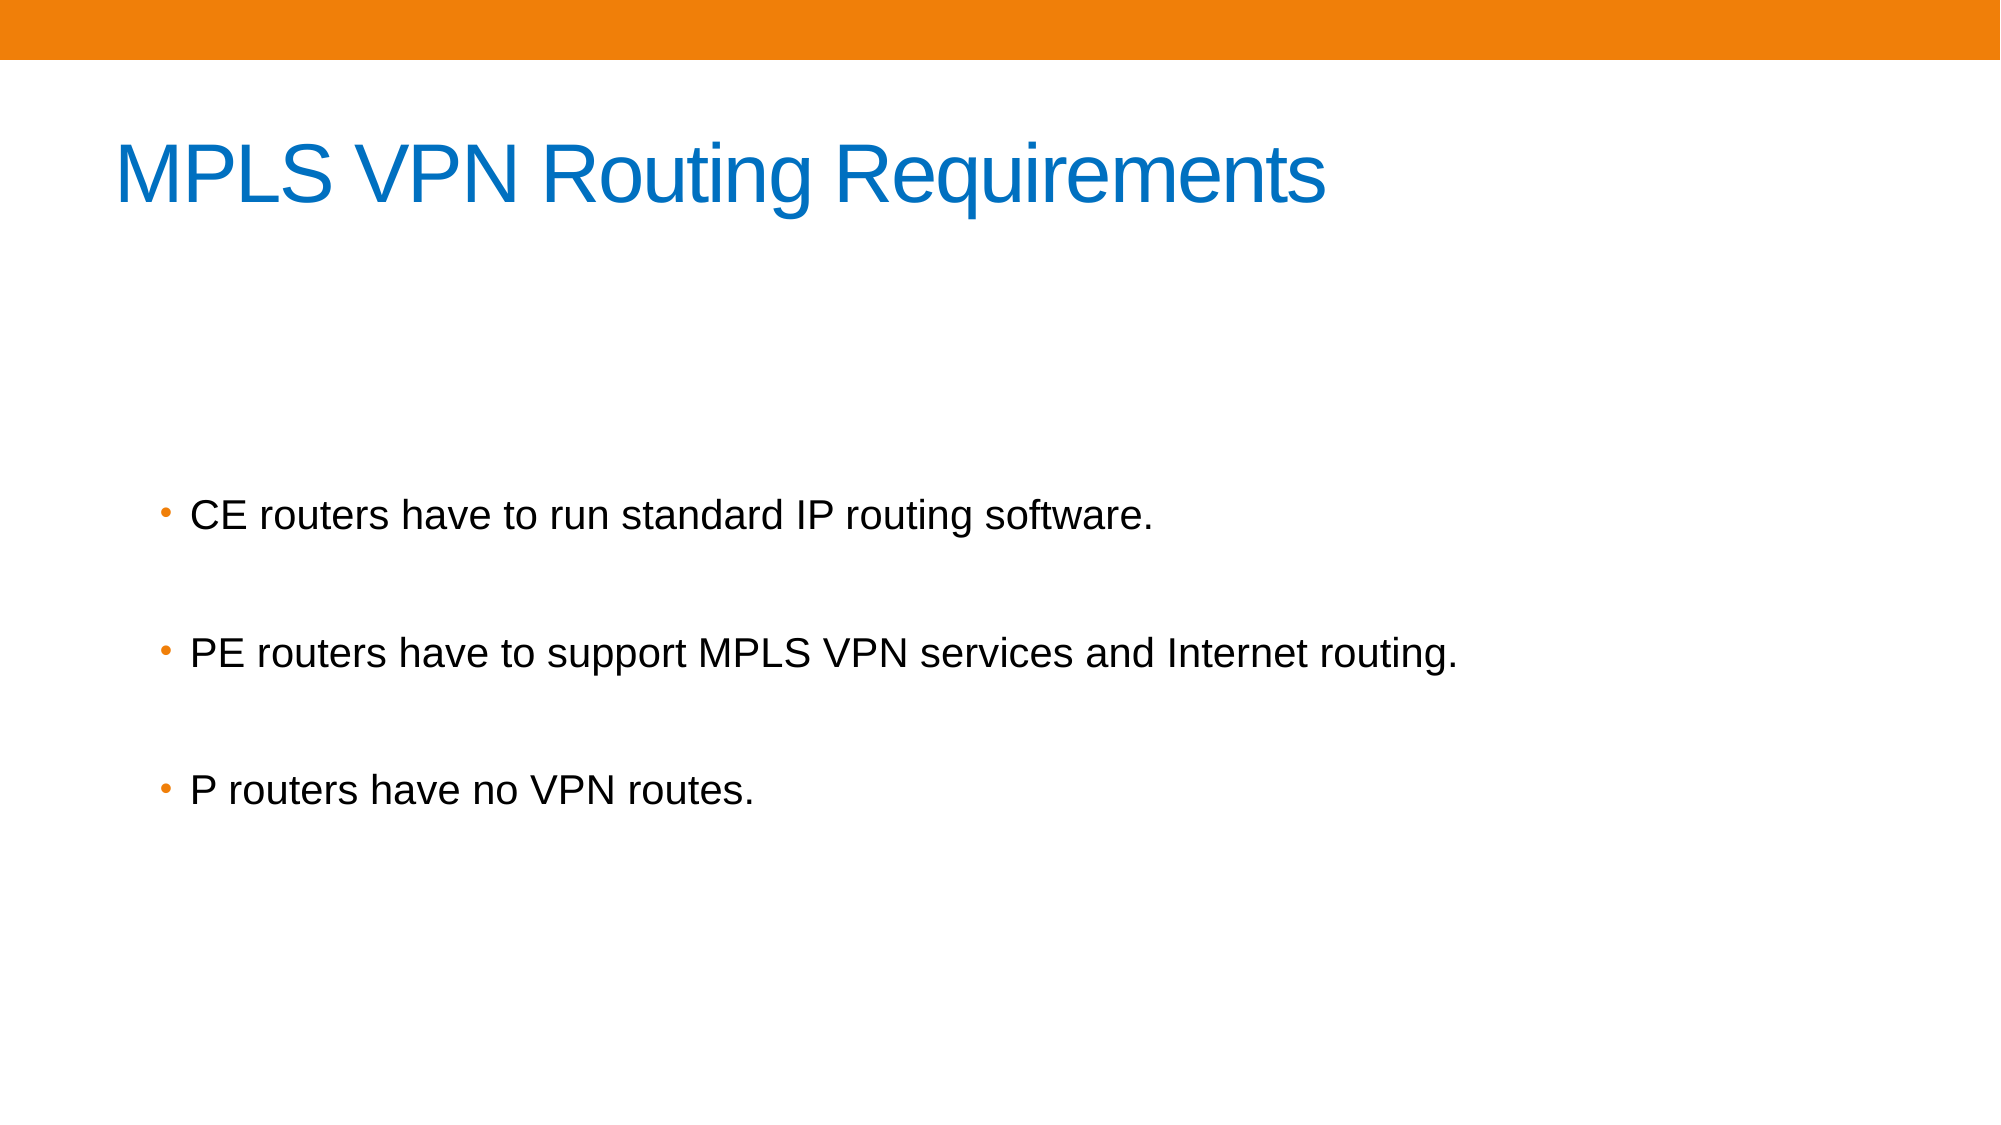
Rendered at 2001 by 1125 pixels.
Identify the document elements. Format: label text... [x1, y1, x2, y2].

list CE routers have to run standard IP routing software. PE routers have to support MPLS VPN services and Internet routing. P routers have no VPN routes. [99, 262, 1900, 1063]
title MPLS VPN Routing Requirements [99, 87, 1900, 250]
